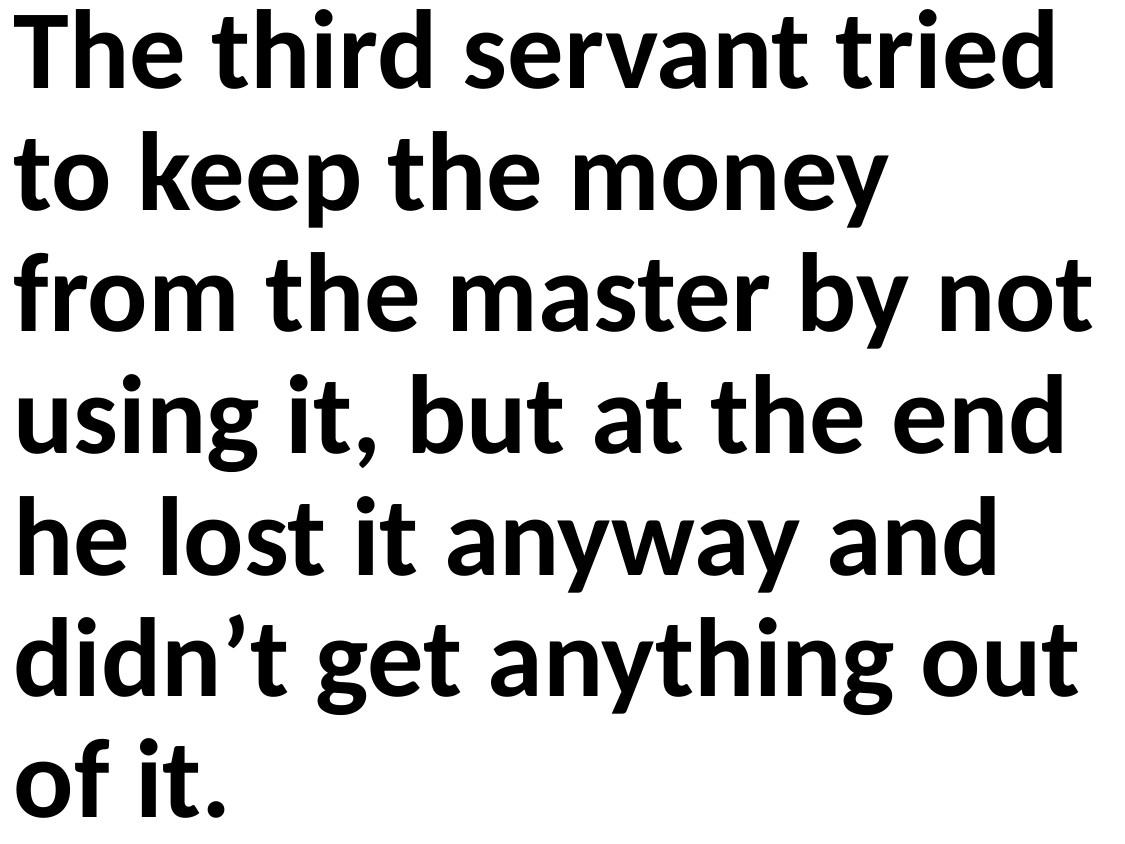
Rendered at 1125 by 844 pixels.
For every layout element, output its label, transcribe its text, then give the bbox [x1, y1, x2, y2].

list The third servant tried to keep the money from the master by not using it, but at the end he lost it anyway and didn’t get anything out of it. [0, 0, 1125, 685]
